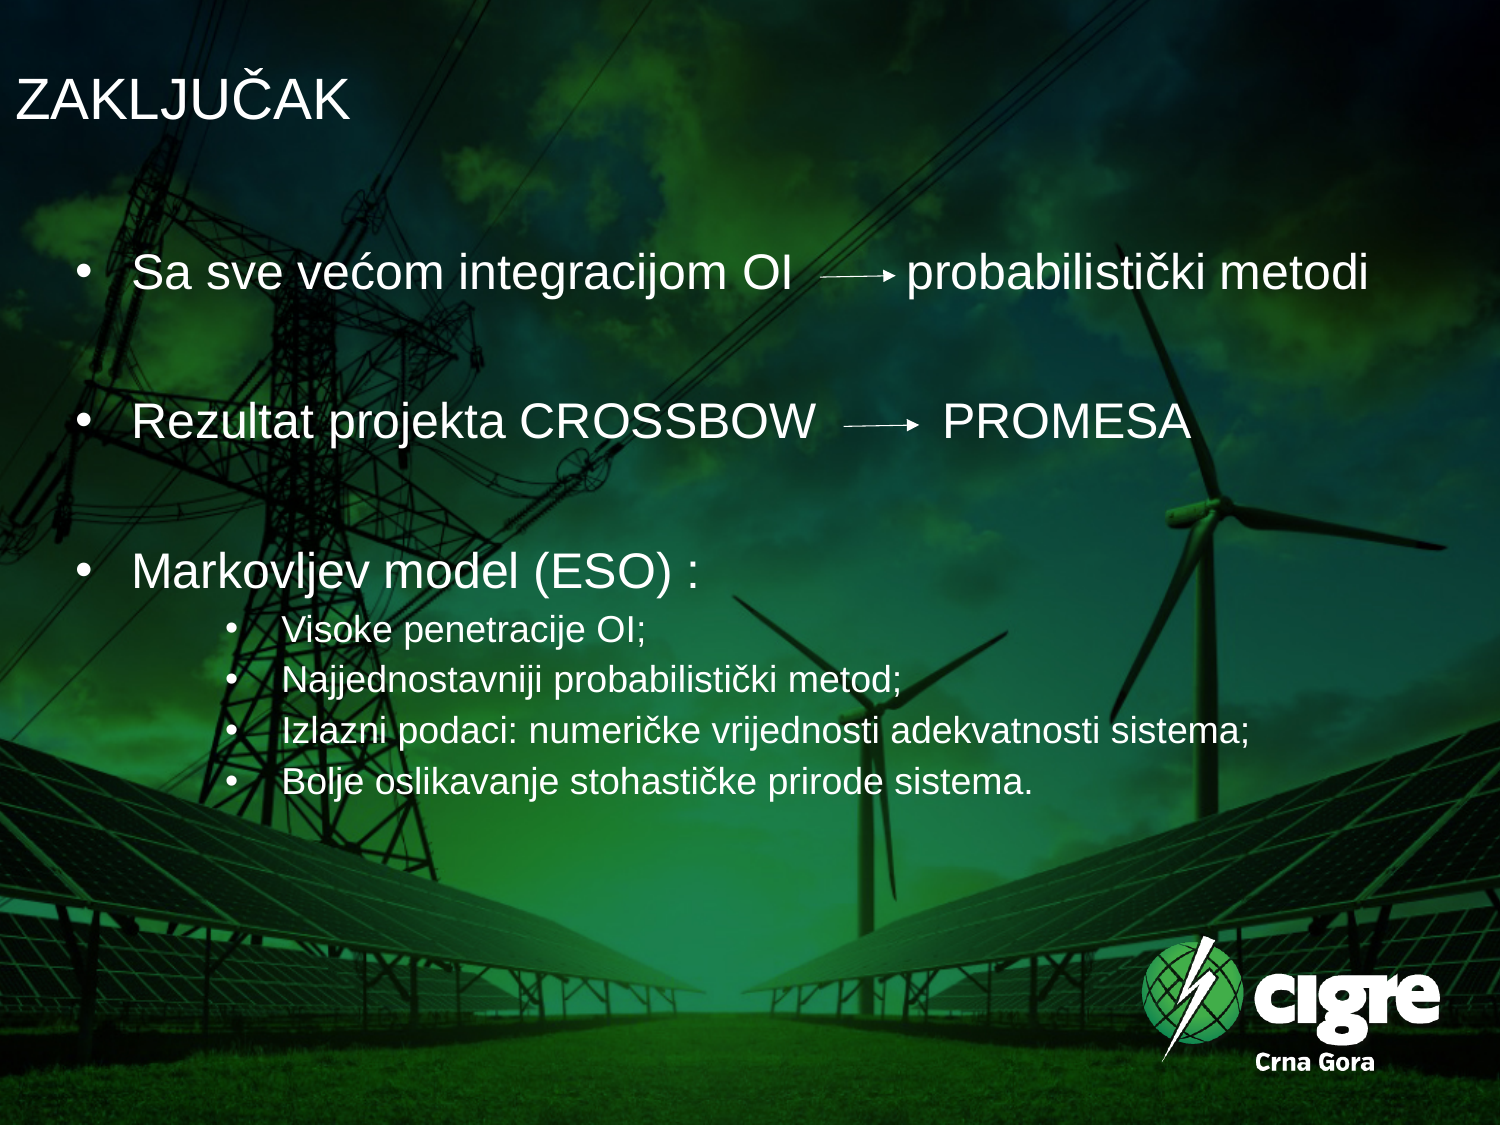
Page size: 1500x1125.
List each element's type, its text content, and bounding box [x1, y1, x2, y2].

subtitle Sa sve većom integracijom OI probabilistički metodi Rezultat projekta CROSSBOW PROMESA Markovljev model (ESO) : Visoke penetracije OI; Najjednostavniji probabilistički metod; Izlazni podaci: numeričke vrijednosti adekvatnosti sistema; Bolje oslikavanje stohastičke prirode sistema. [60, 238, 1432, 1008]
picture [0, 0, 1500, 1125]
title ZAKLJUČAK [0, 0, 1125, 140]
